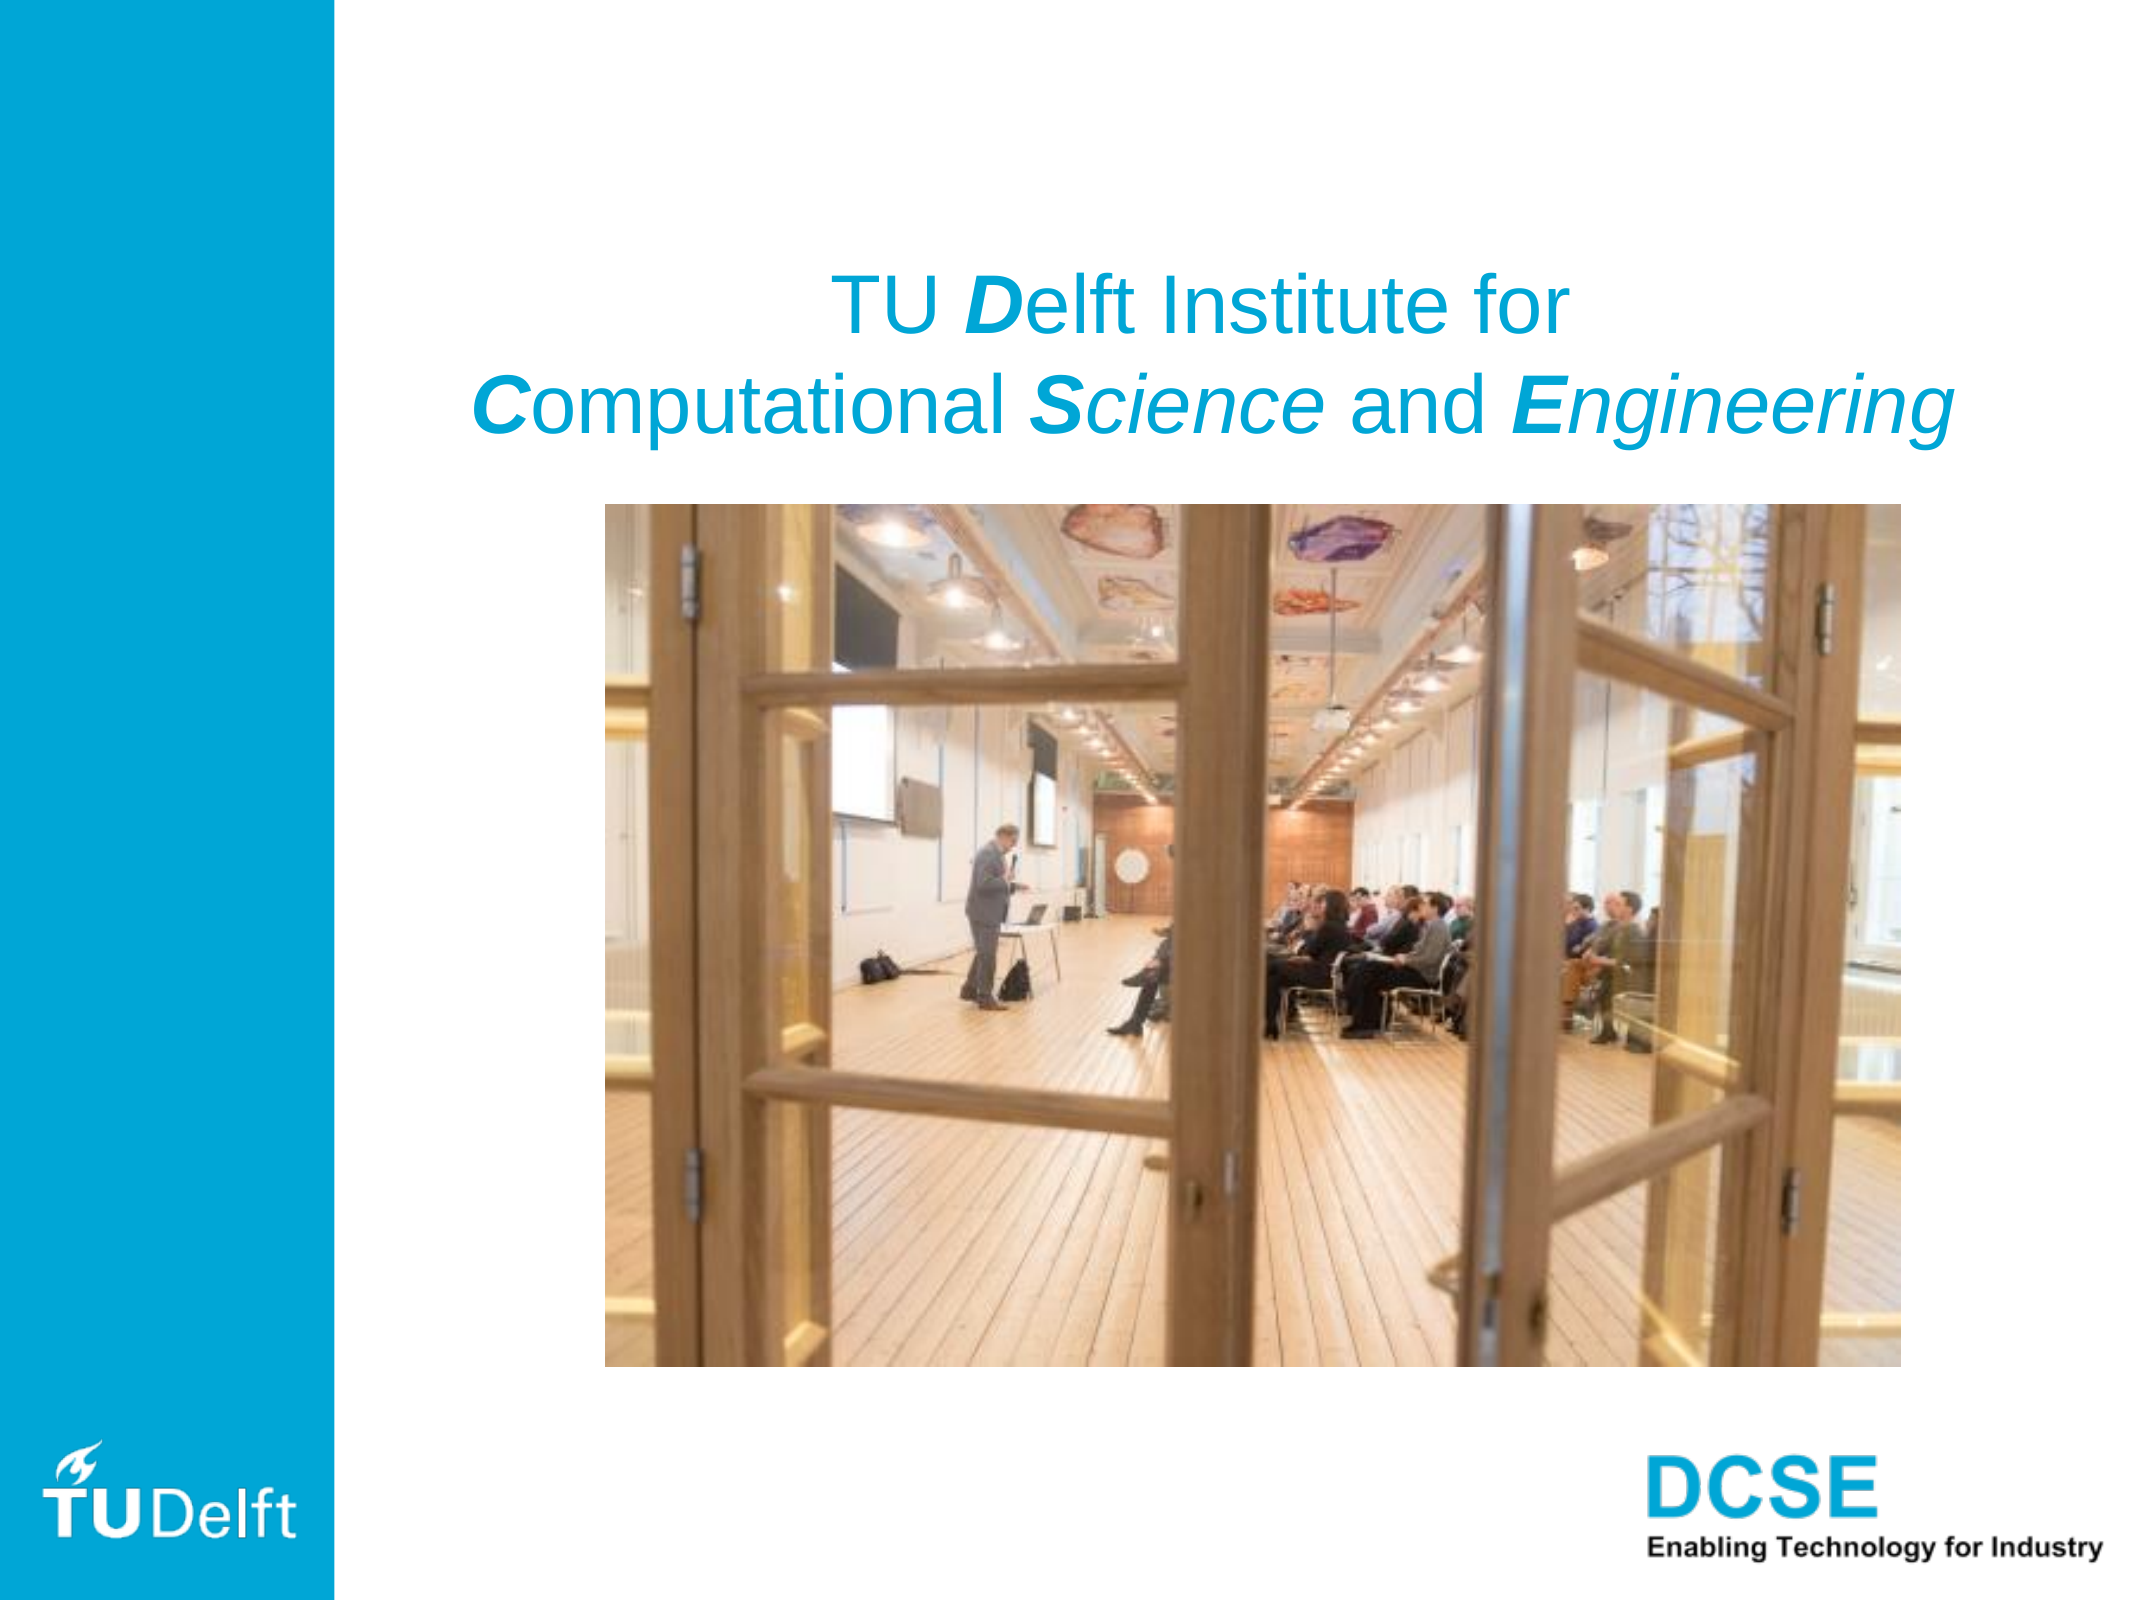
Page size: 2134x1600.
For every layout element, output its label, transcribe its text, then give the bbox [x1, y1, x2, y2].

picture [605, 504, 1902, 1368]
picture [1641, 1425, 2107, 1569]
title TU Delft Institute for Computational Science and Engineering [390, 150, 2036, 470]
